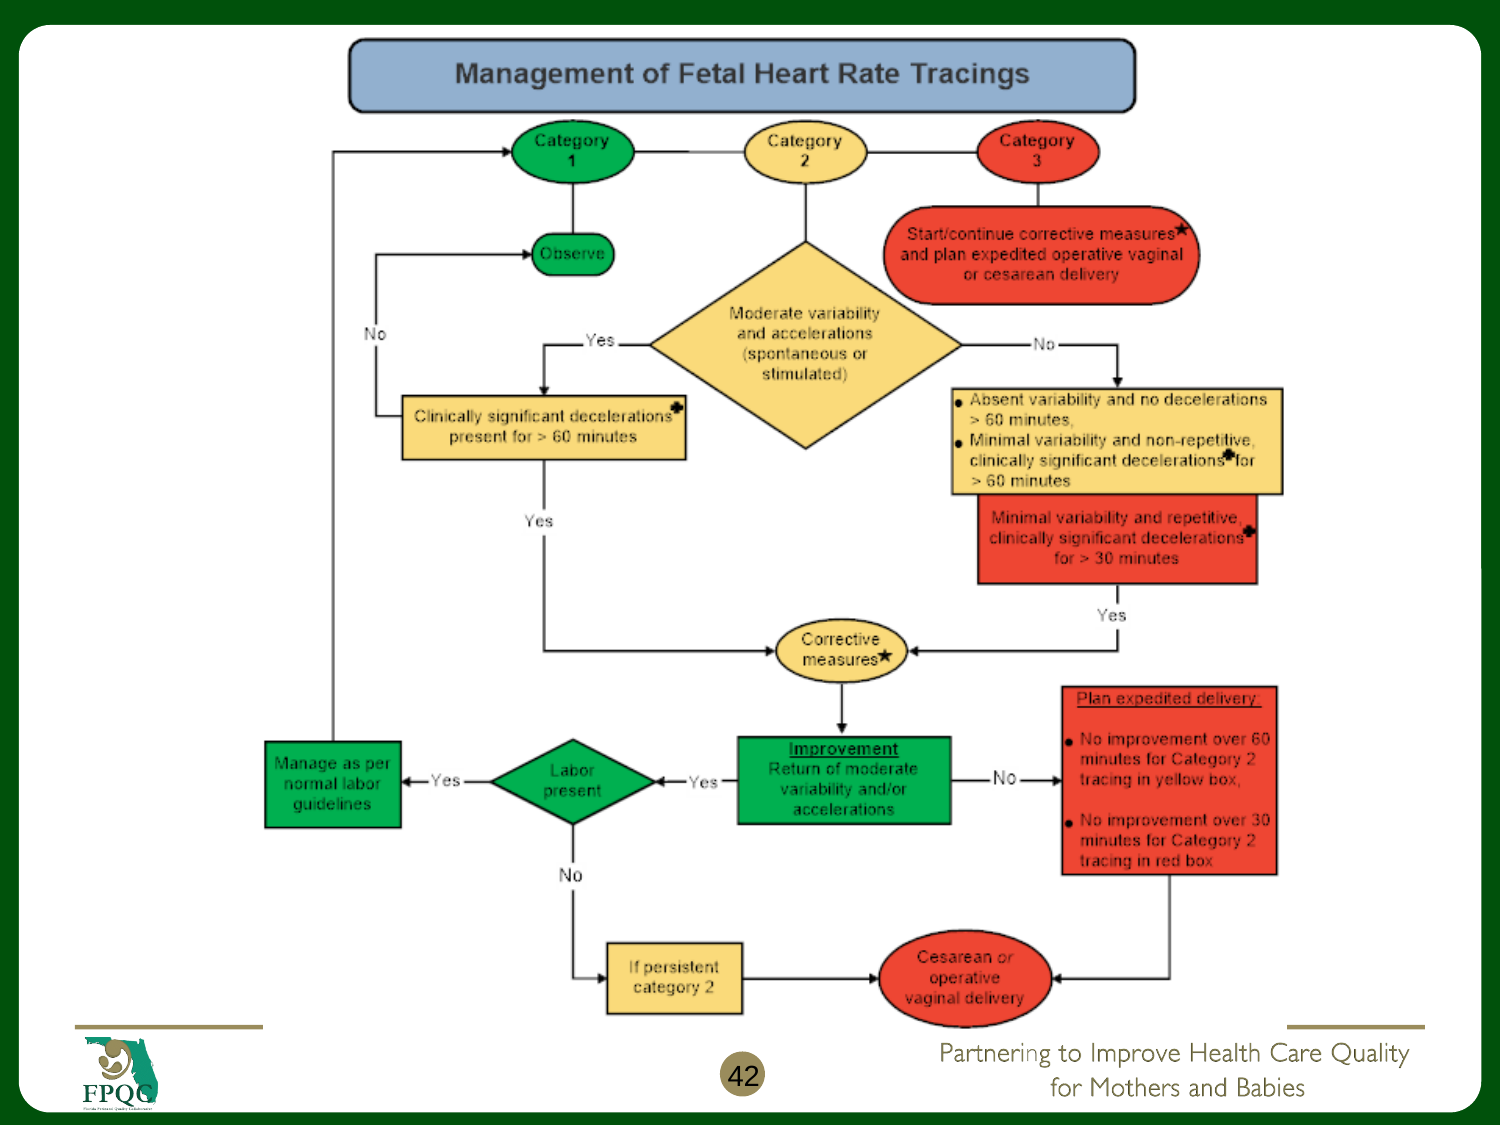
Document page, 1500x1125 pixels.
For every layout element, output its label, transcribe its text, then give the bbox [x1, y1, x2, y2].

picture [82, 1037, 162, 1112]
picture [262, 35, 1287, 1032]
picture [937, 1037, 1418, 1105]
slide_number 42 [712, 1050, 775, 1103]
